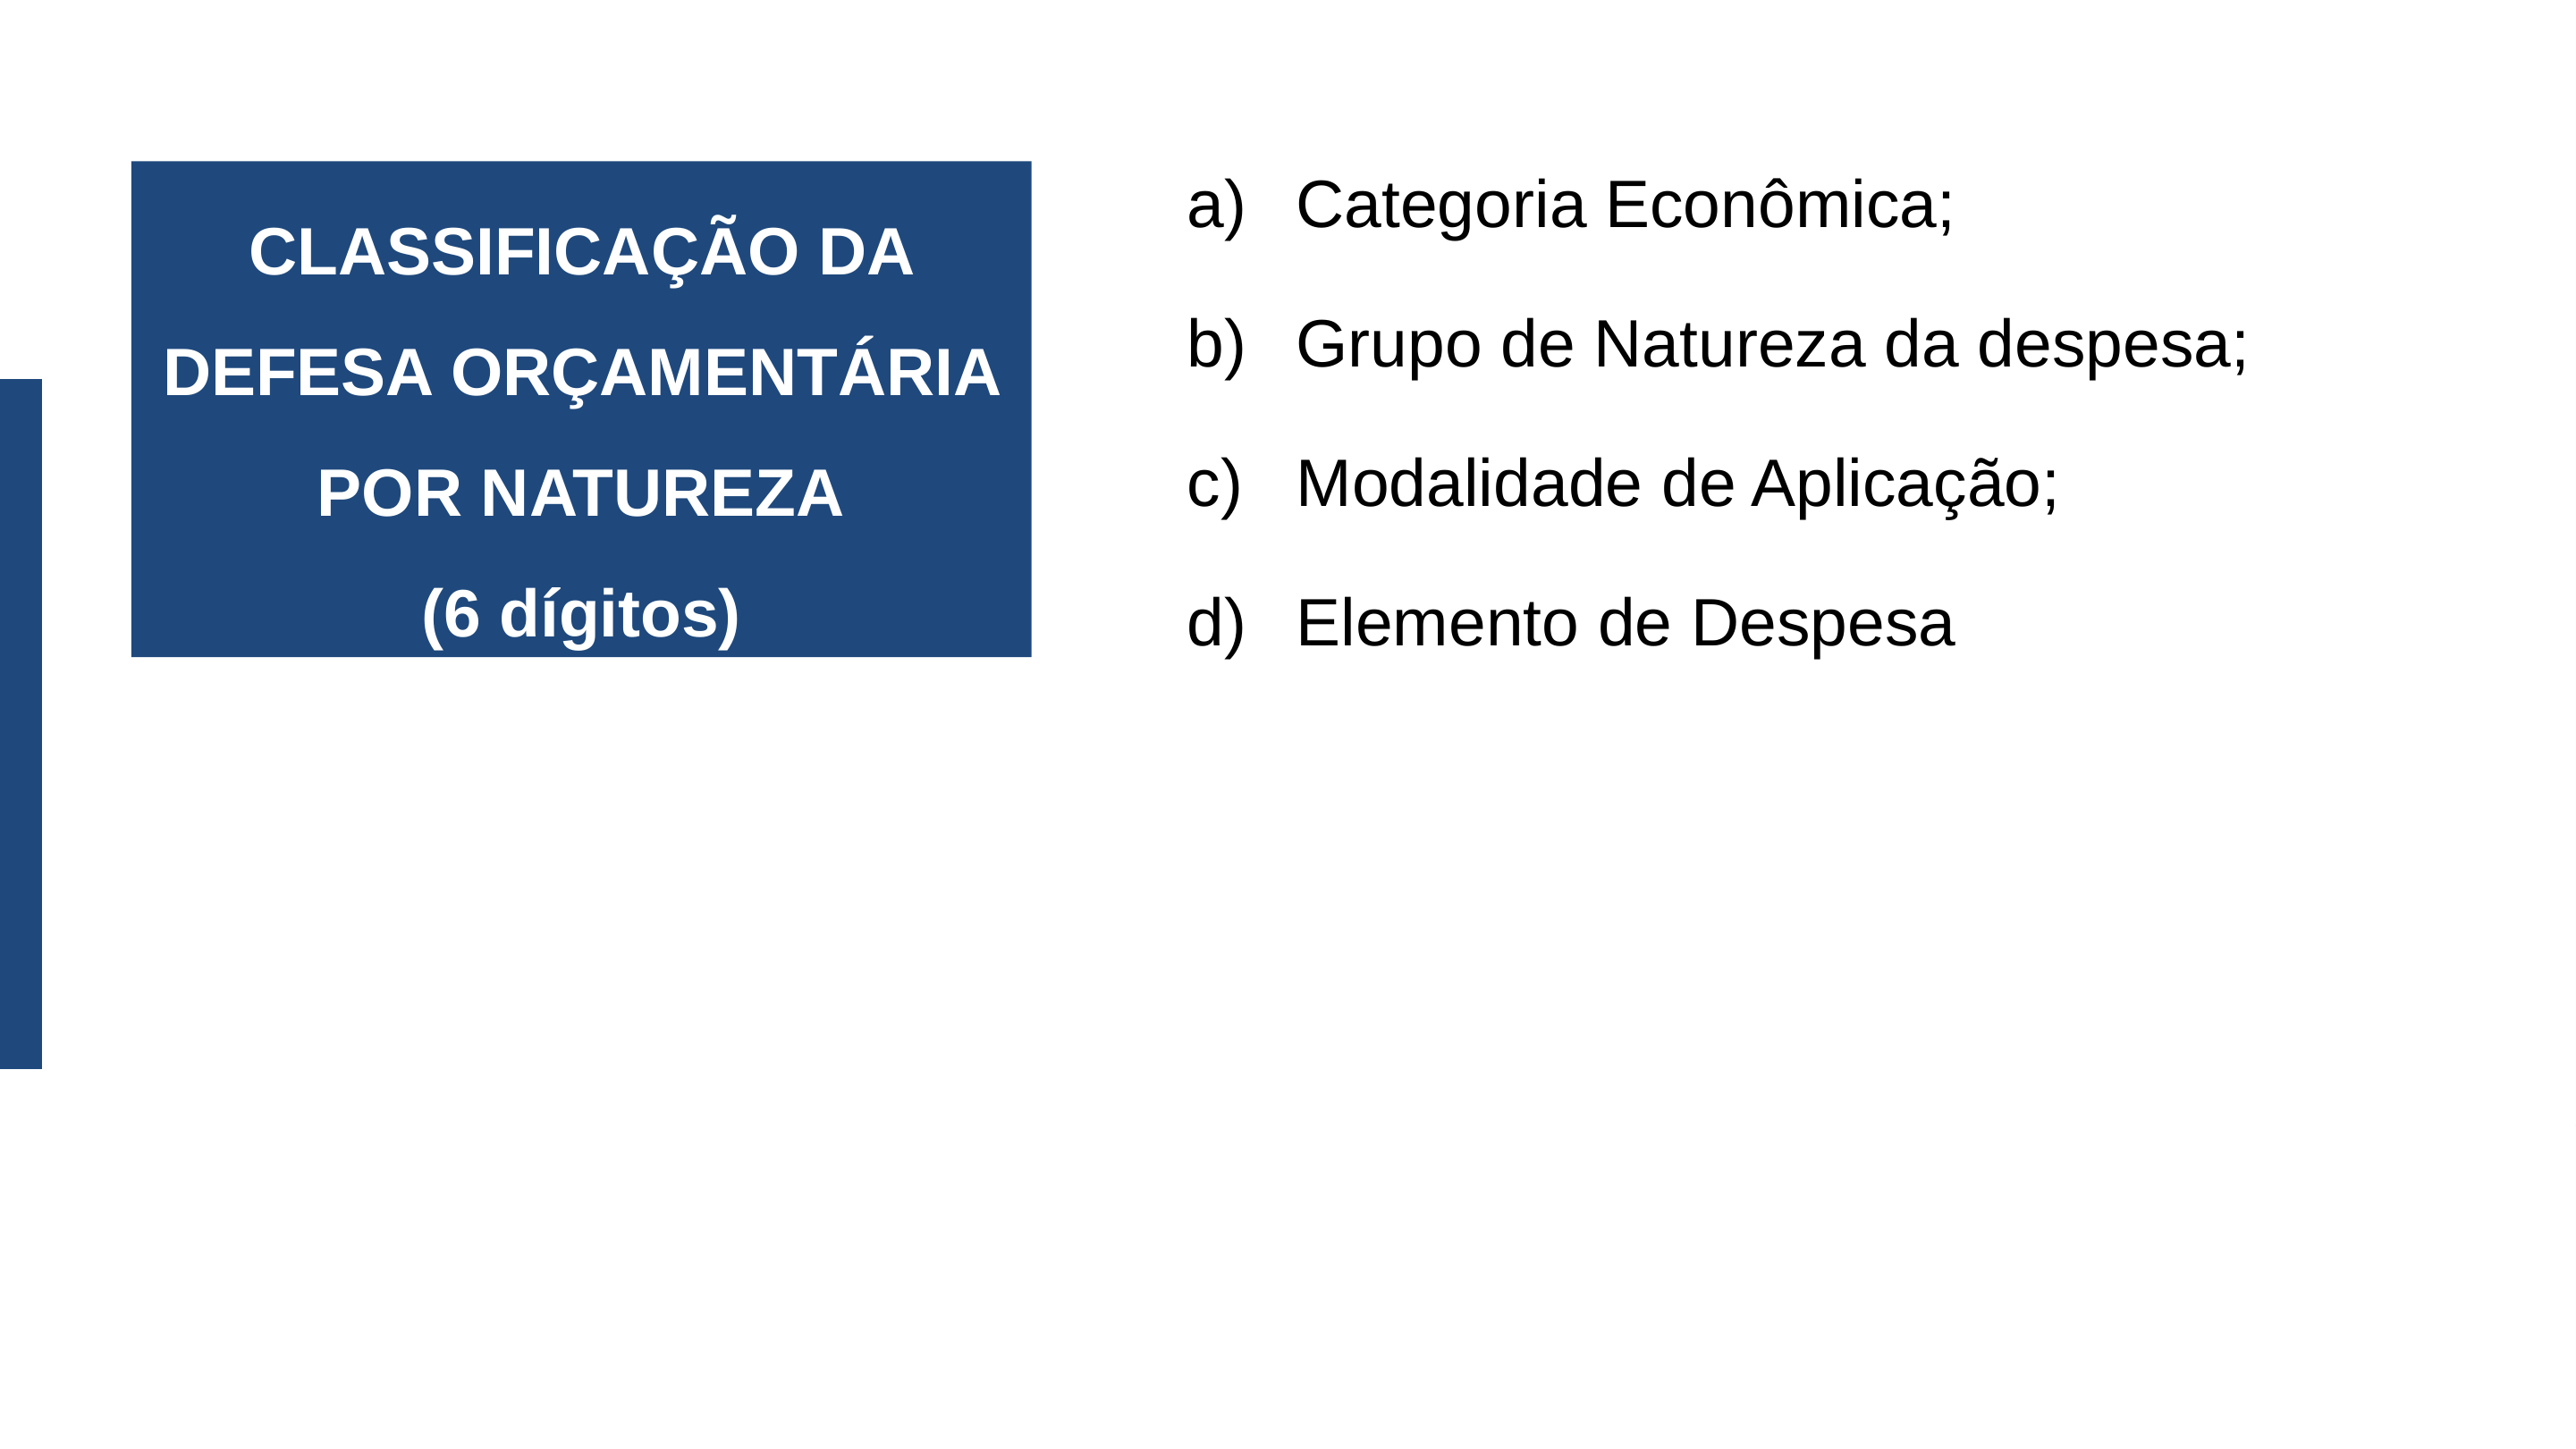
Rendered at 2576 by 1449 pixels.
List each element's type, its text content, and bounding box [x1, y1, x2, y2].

text_box [0, 0, 2576, 1449]
text_box CLASSIFICAÇÃO DA DEFESA ORÇAMENTÁRIA POR NATUREZA (6 dígitos) [131, 161, 1032, 658]
text_box Categoria Econômica; Grupo de Natureza da despesa; Modalidade de Aplicação; Elemento de Despesa [1174, 114, 2487, 1351]
text_box [0, 377, 44, 1071]
